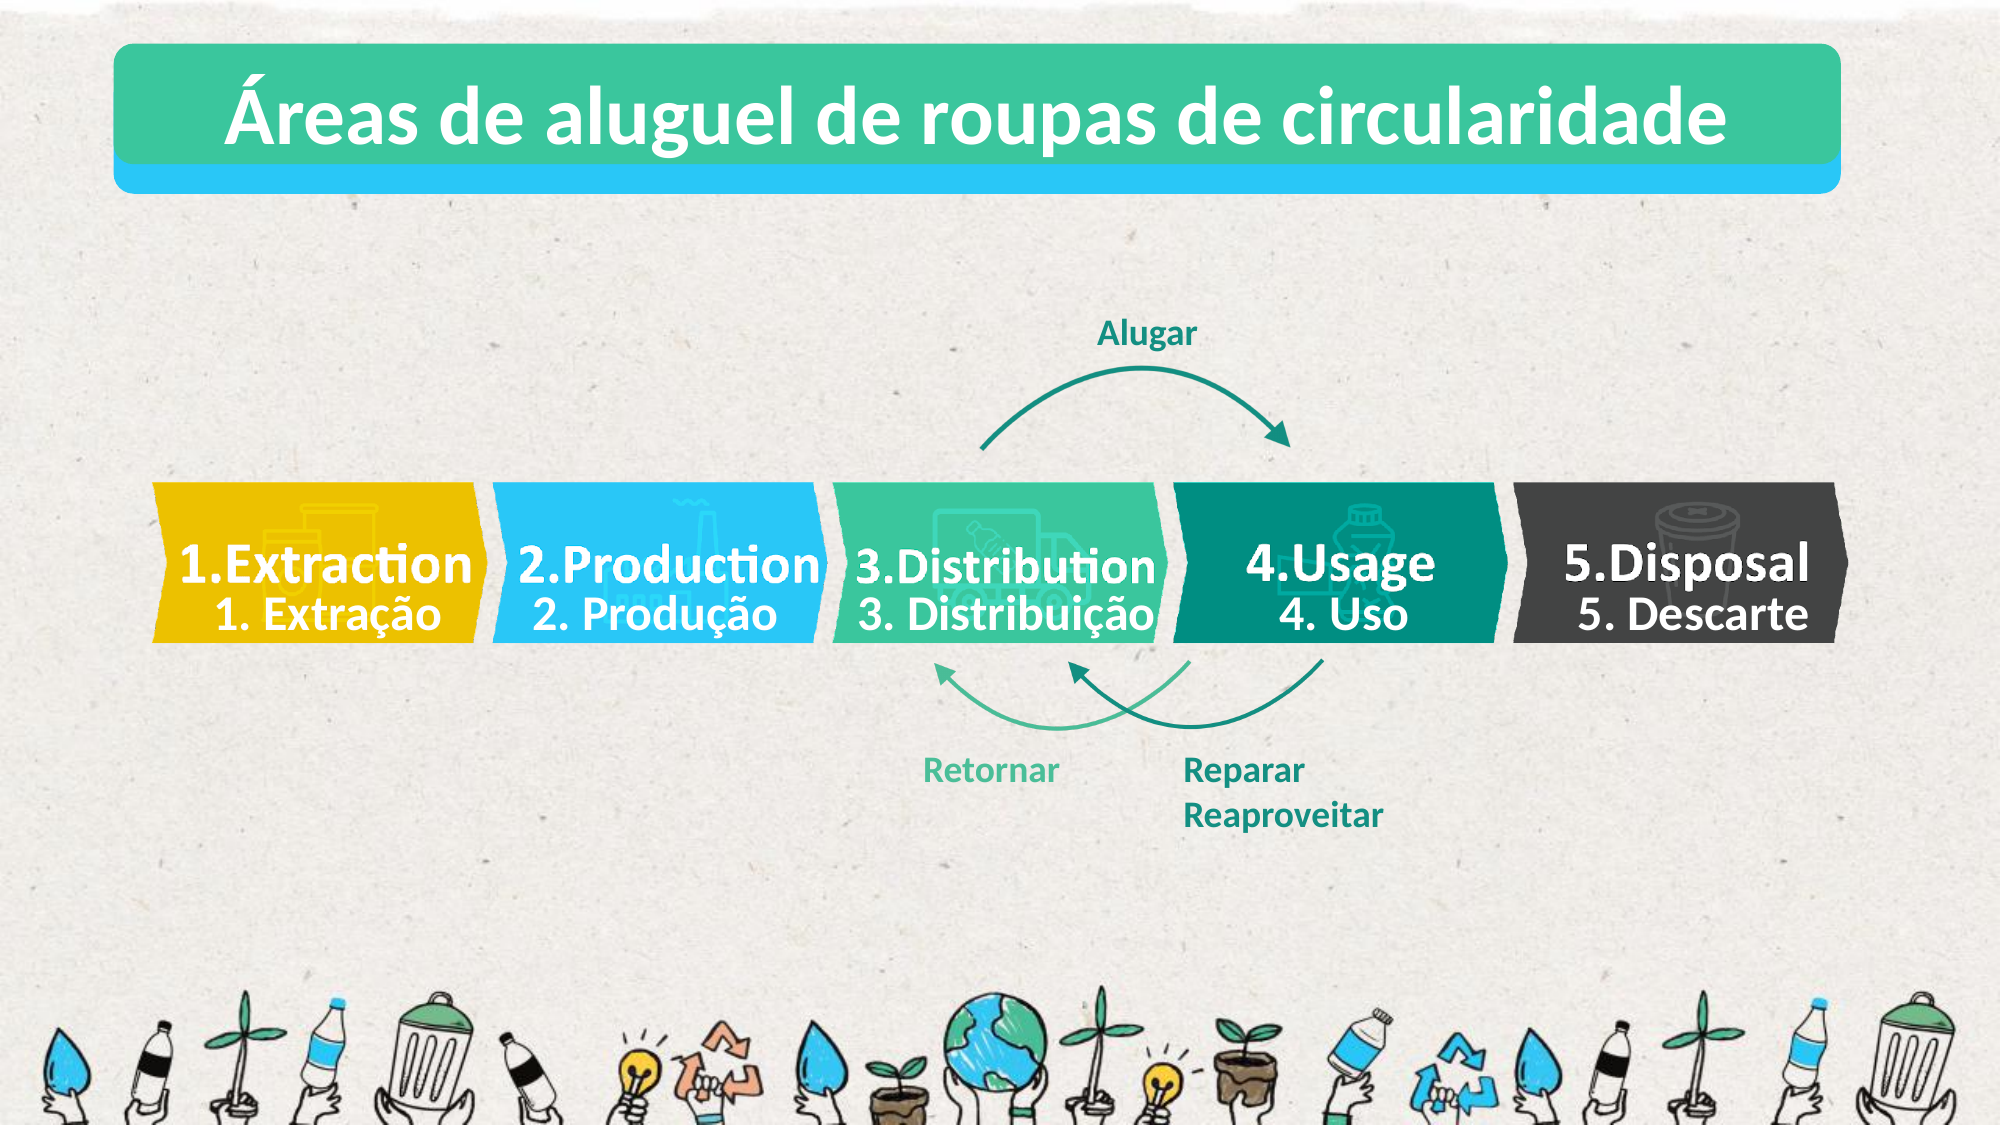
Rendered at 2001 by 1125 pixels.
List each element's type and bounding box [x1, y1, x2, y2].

text_box [113, 43, 1841, 194]
picture [0, 0, 2000, 1125]
